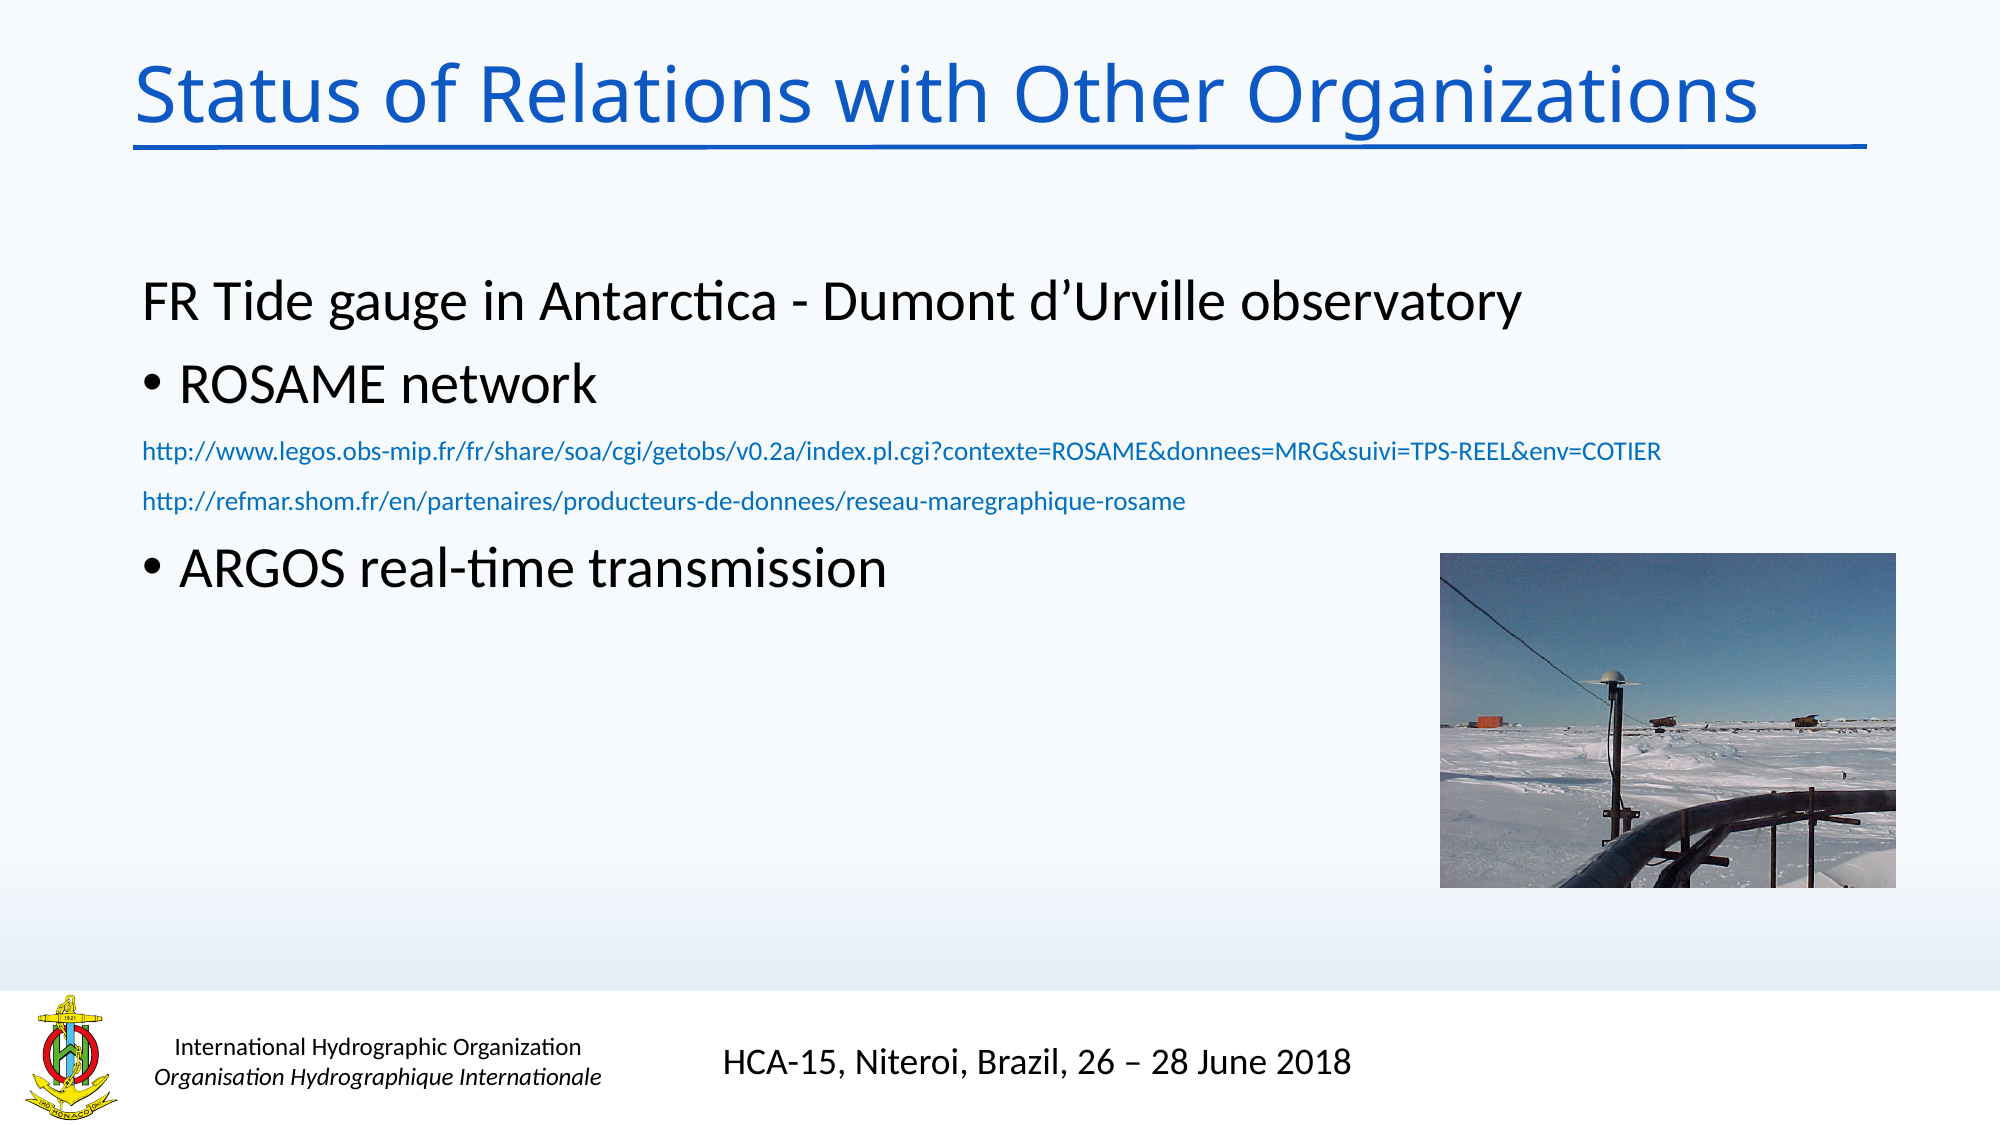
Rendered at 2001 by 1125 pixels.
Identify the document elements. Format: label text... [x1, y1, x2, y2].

picture [17, 990, 122, 1125]
footer HCA-15, Niteroi, Brazil, 26 – 28 June 2018 [708, 1029, 1384, 1090]
picture [1440, 553, 1896, 888]
title Status of Relations with Other Organizations [119, 45, 1790, 150]
text_box FR Tide gauge in Antarctica - Dumont d’Urville observatory ROSAME network http://www.legos.obs-mip.fr/fr/share/soa/cgi/getobs/v0.2a/index.pl.cgi?contexte=ROSAME&donnees=MRG&suivi=TPS-REEL&env=COTIER http://refmar.shom.fr/en/partenaires/producteurs-de-donnees/reseau-maregraphique-rosame ARGOS real-time transmission [127, 262, 1683, 1006]
